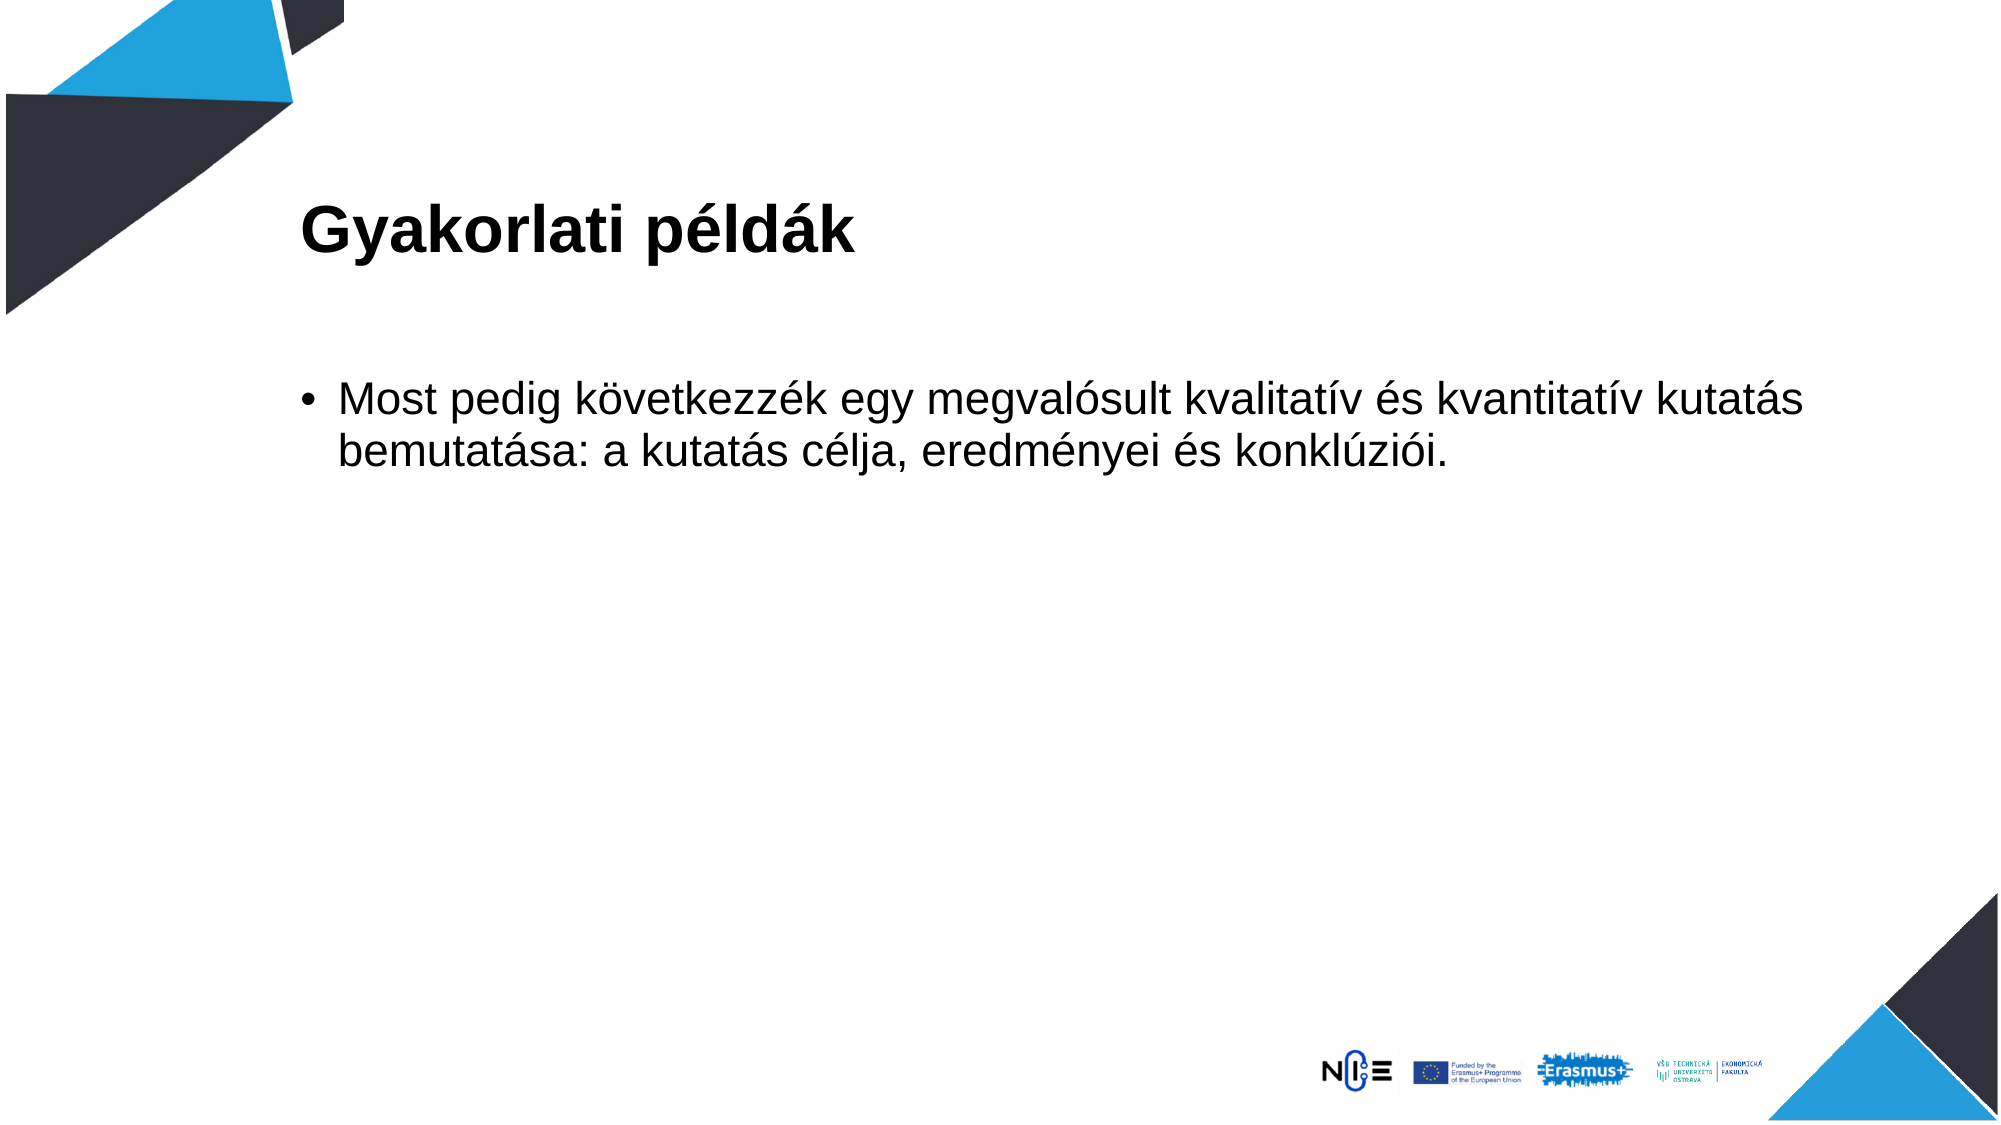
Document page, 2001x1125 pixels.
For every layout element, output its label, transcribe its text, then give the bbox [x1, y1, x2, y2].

picture [1308, 888, 2000, 1125]
picture [6, 0, 344, 318]
list Gyakorlati példák Most pedig következzék egy megvalósult kvalitatív és kvantitatív kutatás bemutatása: a kutatás célja, eredményei és konklúziói. [285, 184, 1922, 1102]
